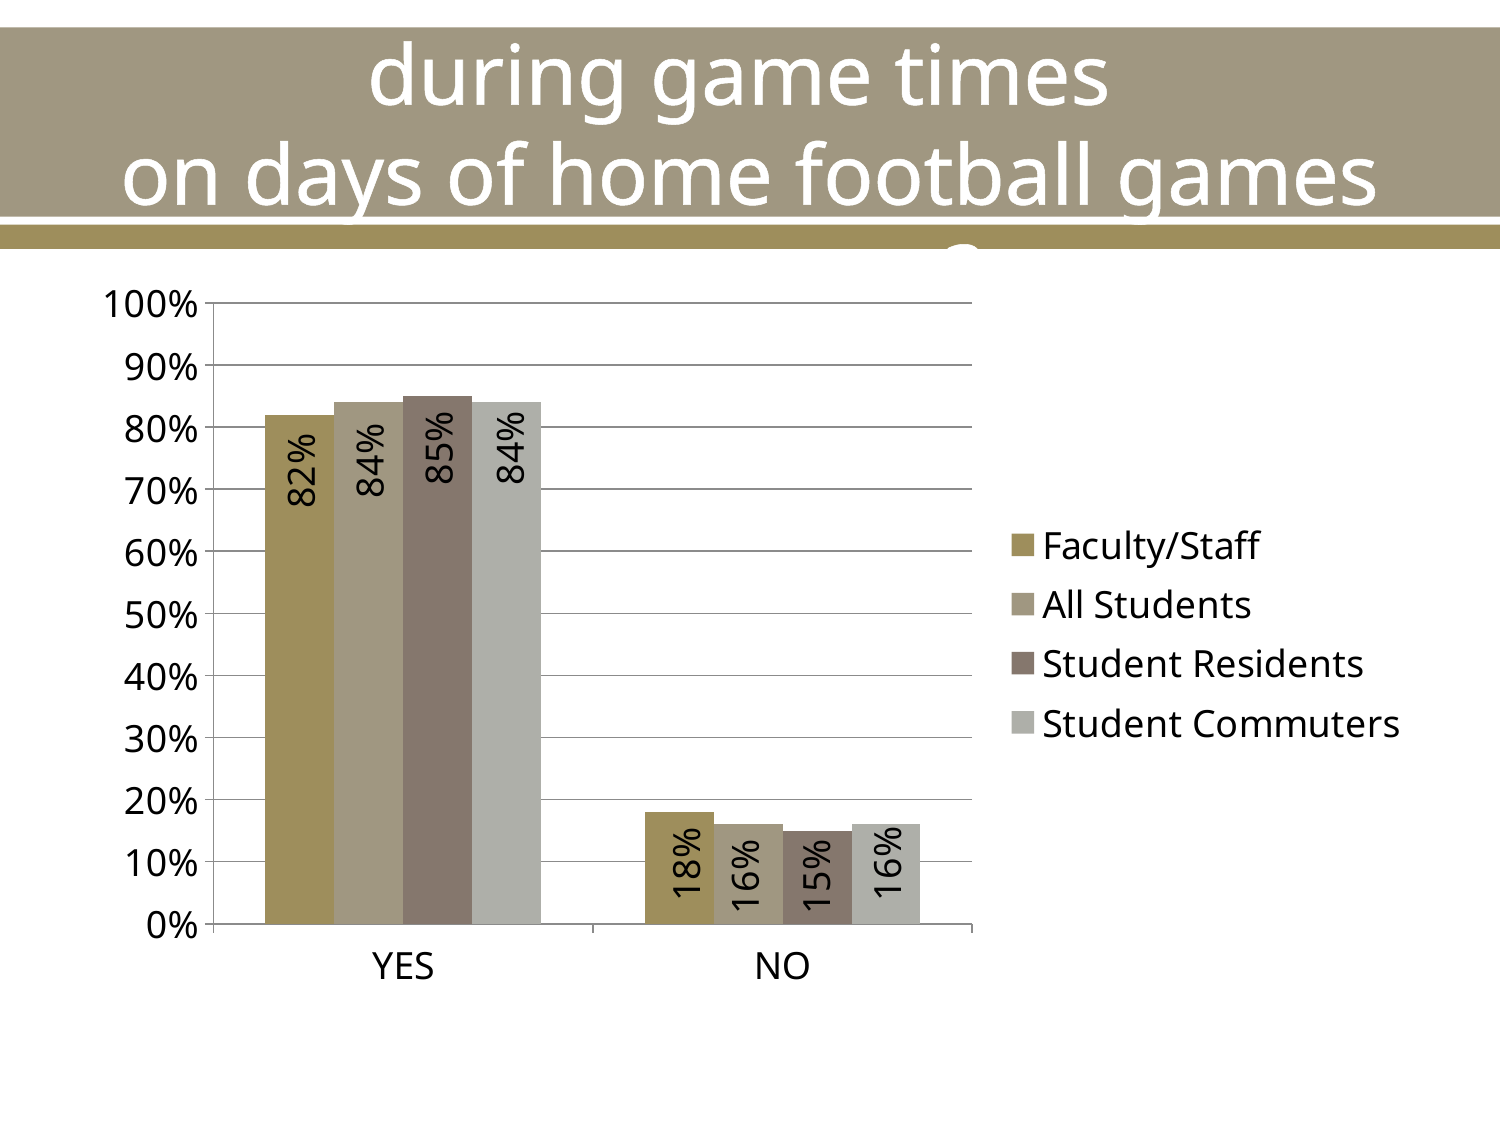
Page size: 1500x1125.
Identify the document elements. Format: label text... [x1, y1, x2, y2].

title Should the CPA remain open during game times on days of home football games on campus? [75, 29, 1425, 213]
chart [74, 262, 1426, 1006]
